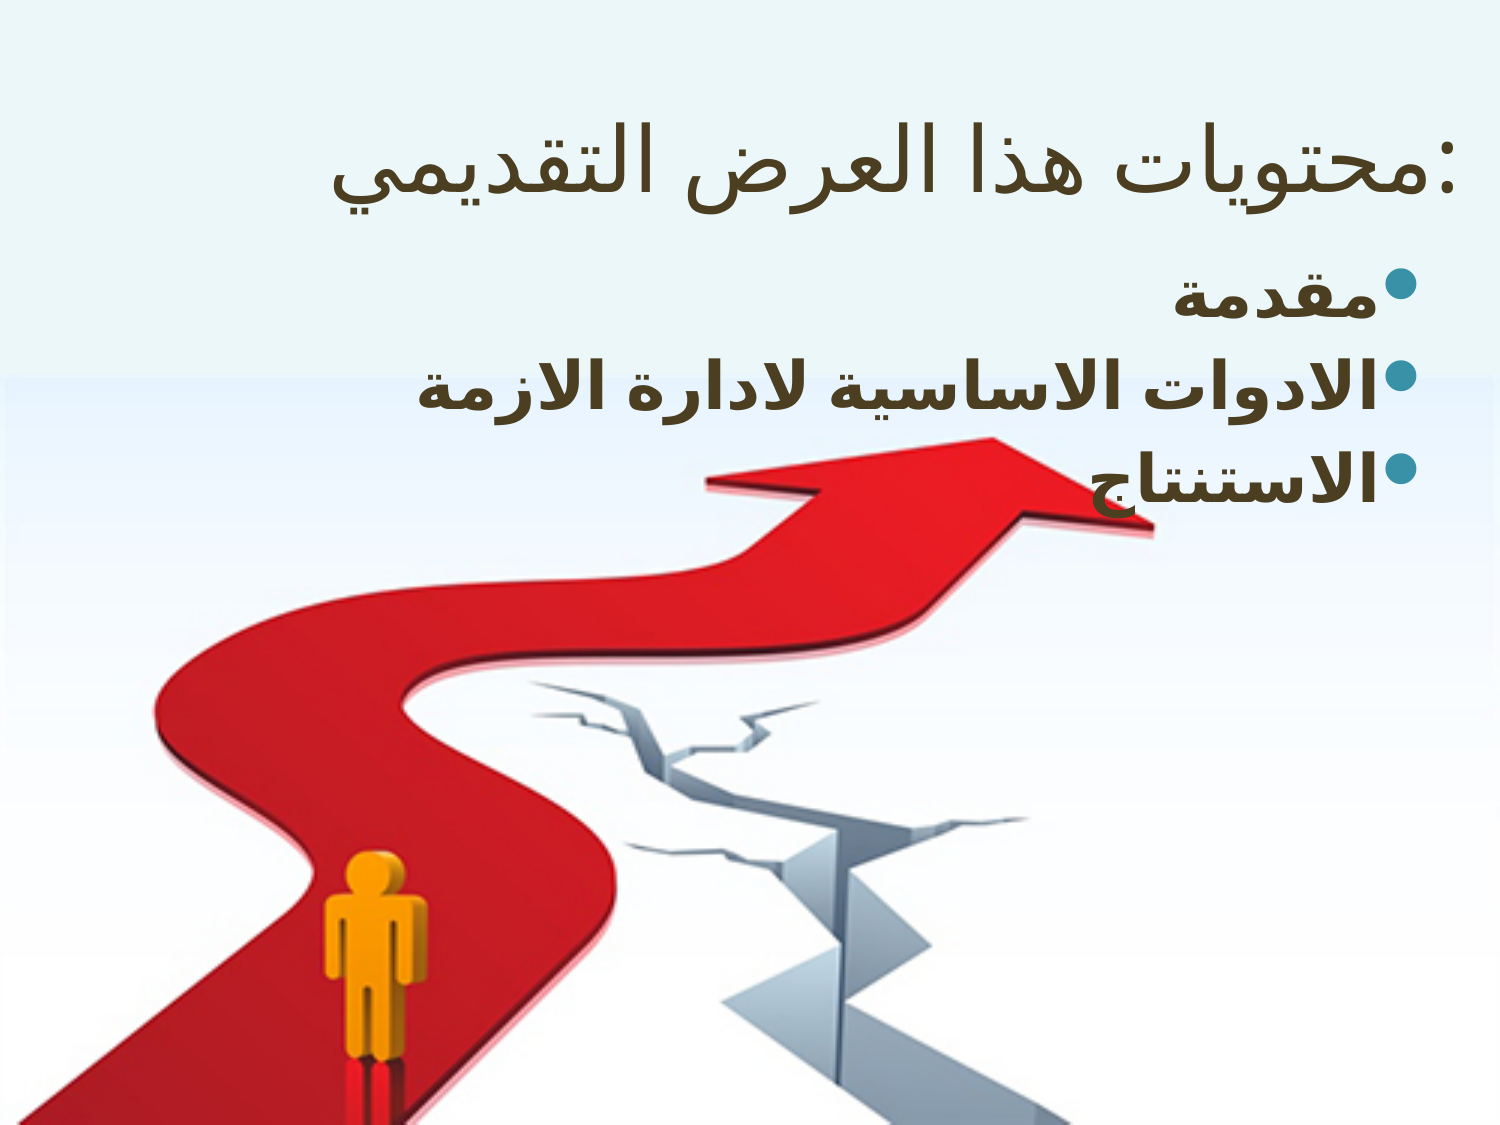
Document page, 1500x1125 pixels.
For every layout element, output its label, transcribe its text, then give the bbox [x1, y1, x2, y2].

title محتويات هذا العرض التقديمي: [125, 62, 1475, 250]
list مقدمة الادوات الاساسية لادارة الازمة الاستنتاج [112, 243, 1463, 371]
picture [0, 374, 1500, 1125]
